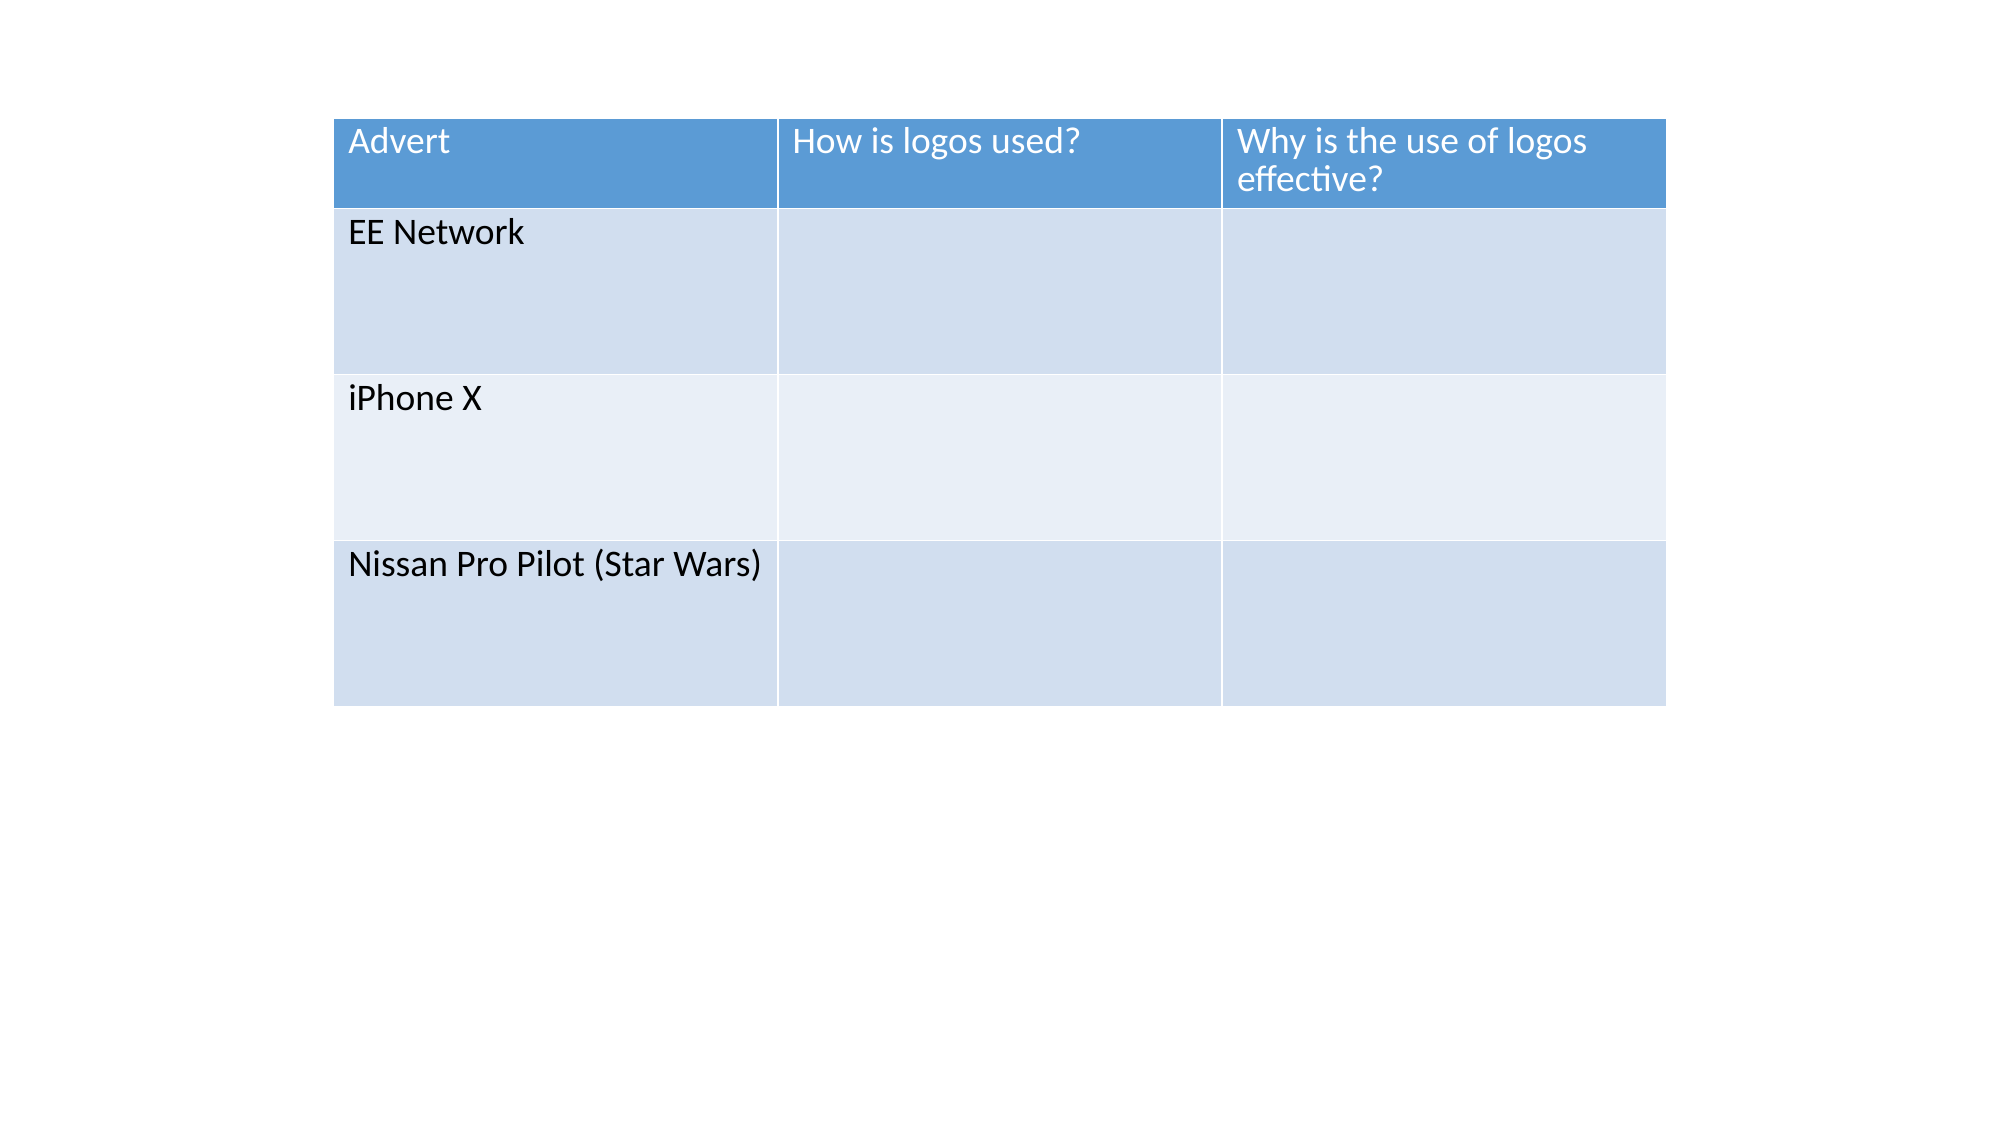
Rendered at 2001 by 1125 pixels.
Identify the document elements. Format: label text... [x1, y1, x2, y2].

table_header Why is the use of logos effective? [1223, 119, 1666, 208]
table_cell [1223, 375, 1666, 540]
table_cell iPhone X [334, 375, 777, 540]
table_cell Nissan Pro Pilot (Star Wars) [334, 541, 777, 706]
table_cell [779, 375, 1221, 540]
table_cell [779, 541, 1221, 706]
table_cell [779, 209, 1221, 374]
table_header How is logos used? [779, 119, 1221, 208]
table_cell [1223, 541, 1666, 706]
table_cell [1223, 209, 1666, 374]
table_cell EE Network [334, 209, 777, 374]
table_header Advert [334, 119, 777, 208]
